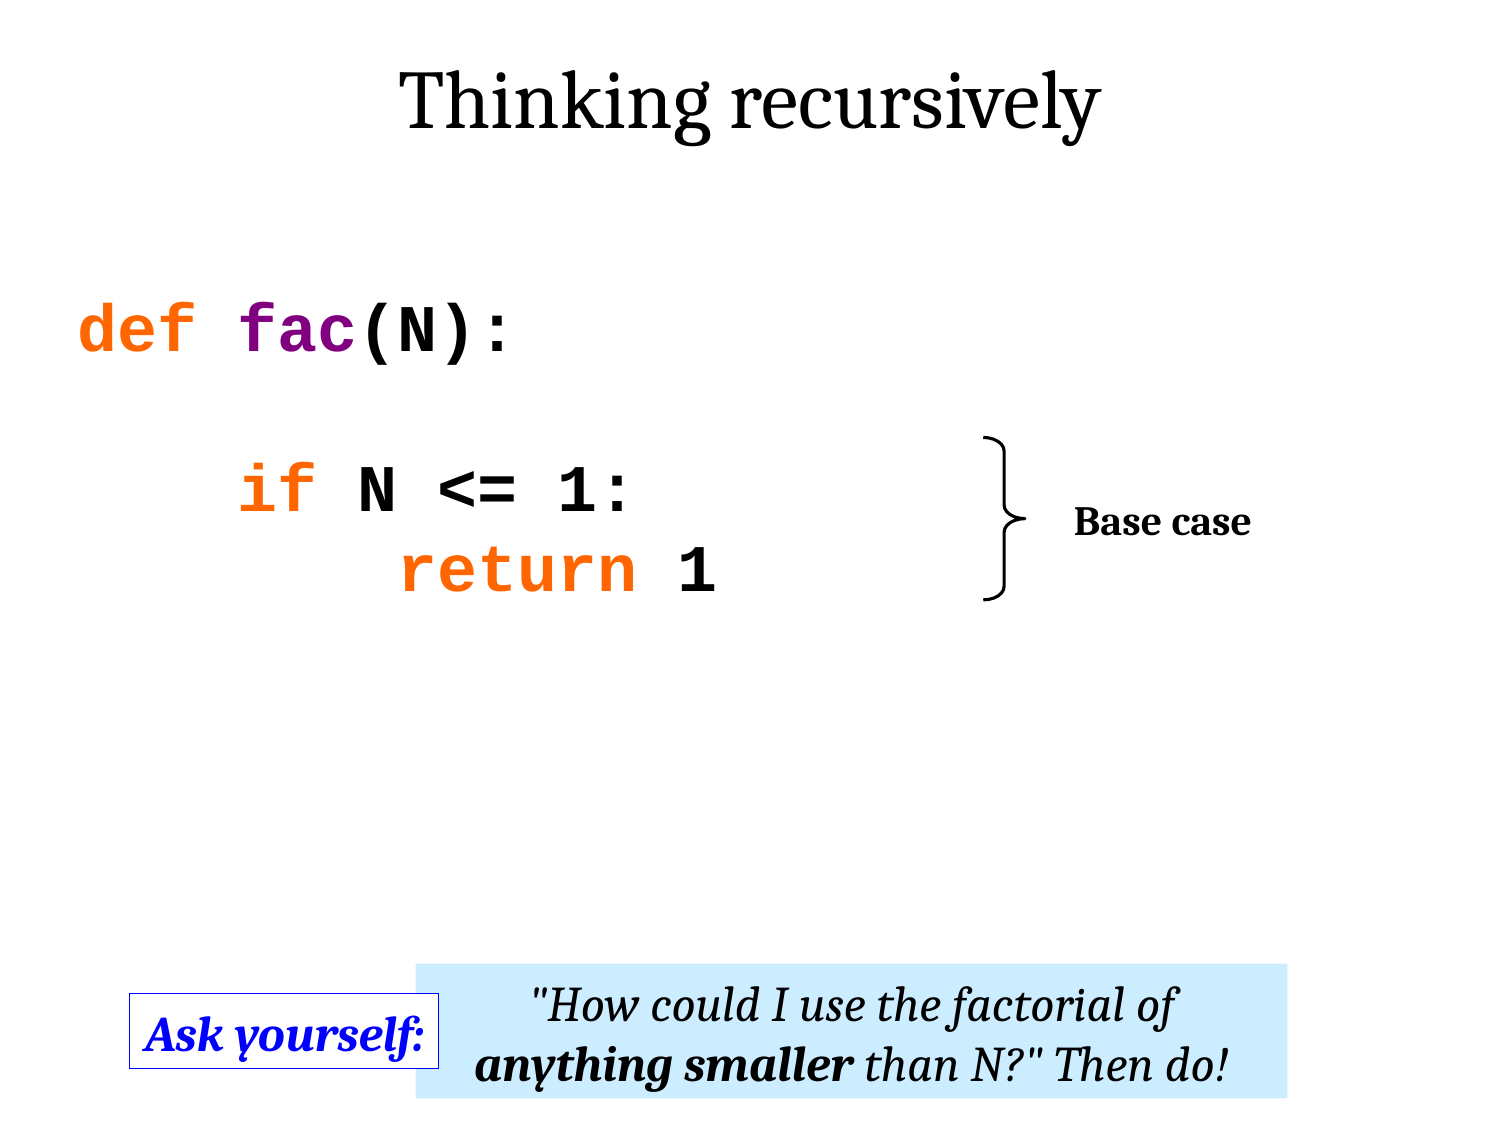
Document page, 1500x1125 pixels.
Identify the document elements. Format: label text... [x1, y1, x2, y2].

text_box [129, 963, 1288, 1099]
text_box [125, 37, 1375, 153]
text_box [983, 437, 1338, 600]
text_box def fac(N): if N <= 1: return 1 [62, 277, 1263, 613]
